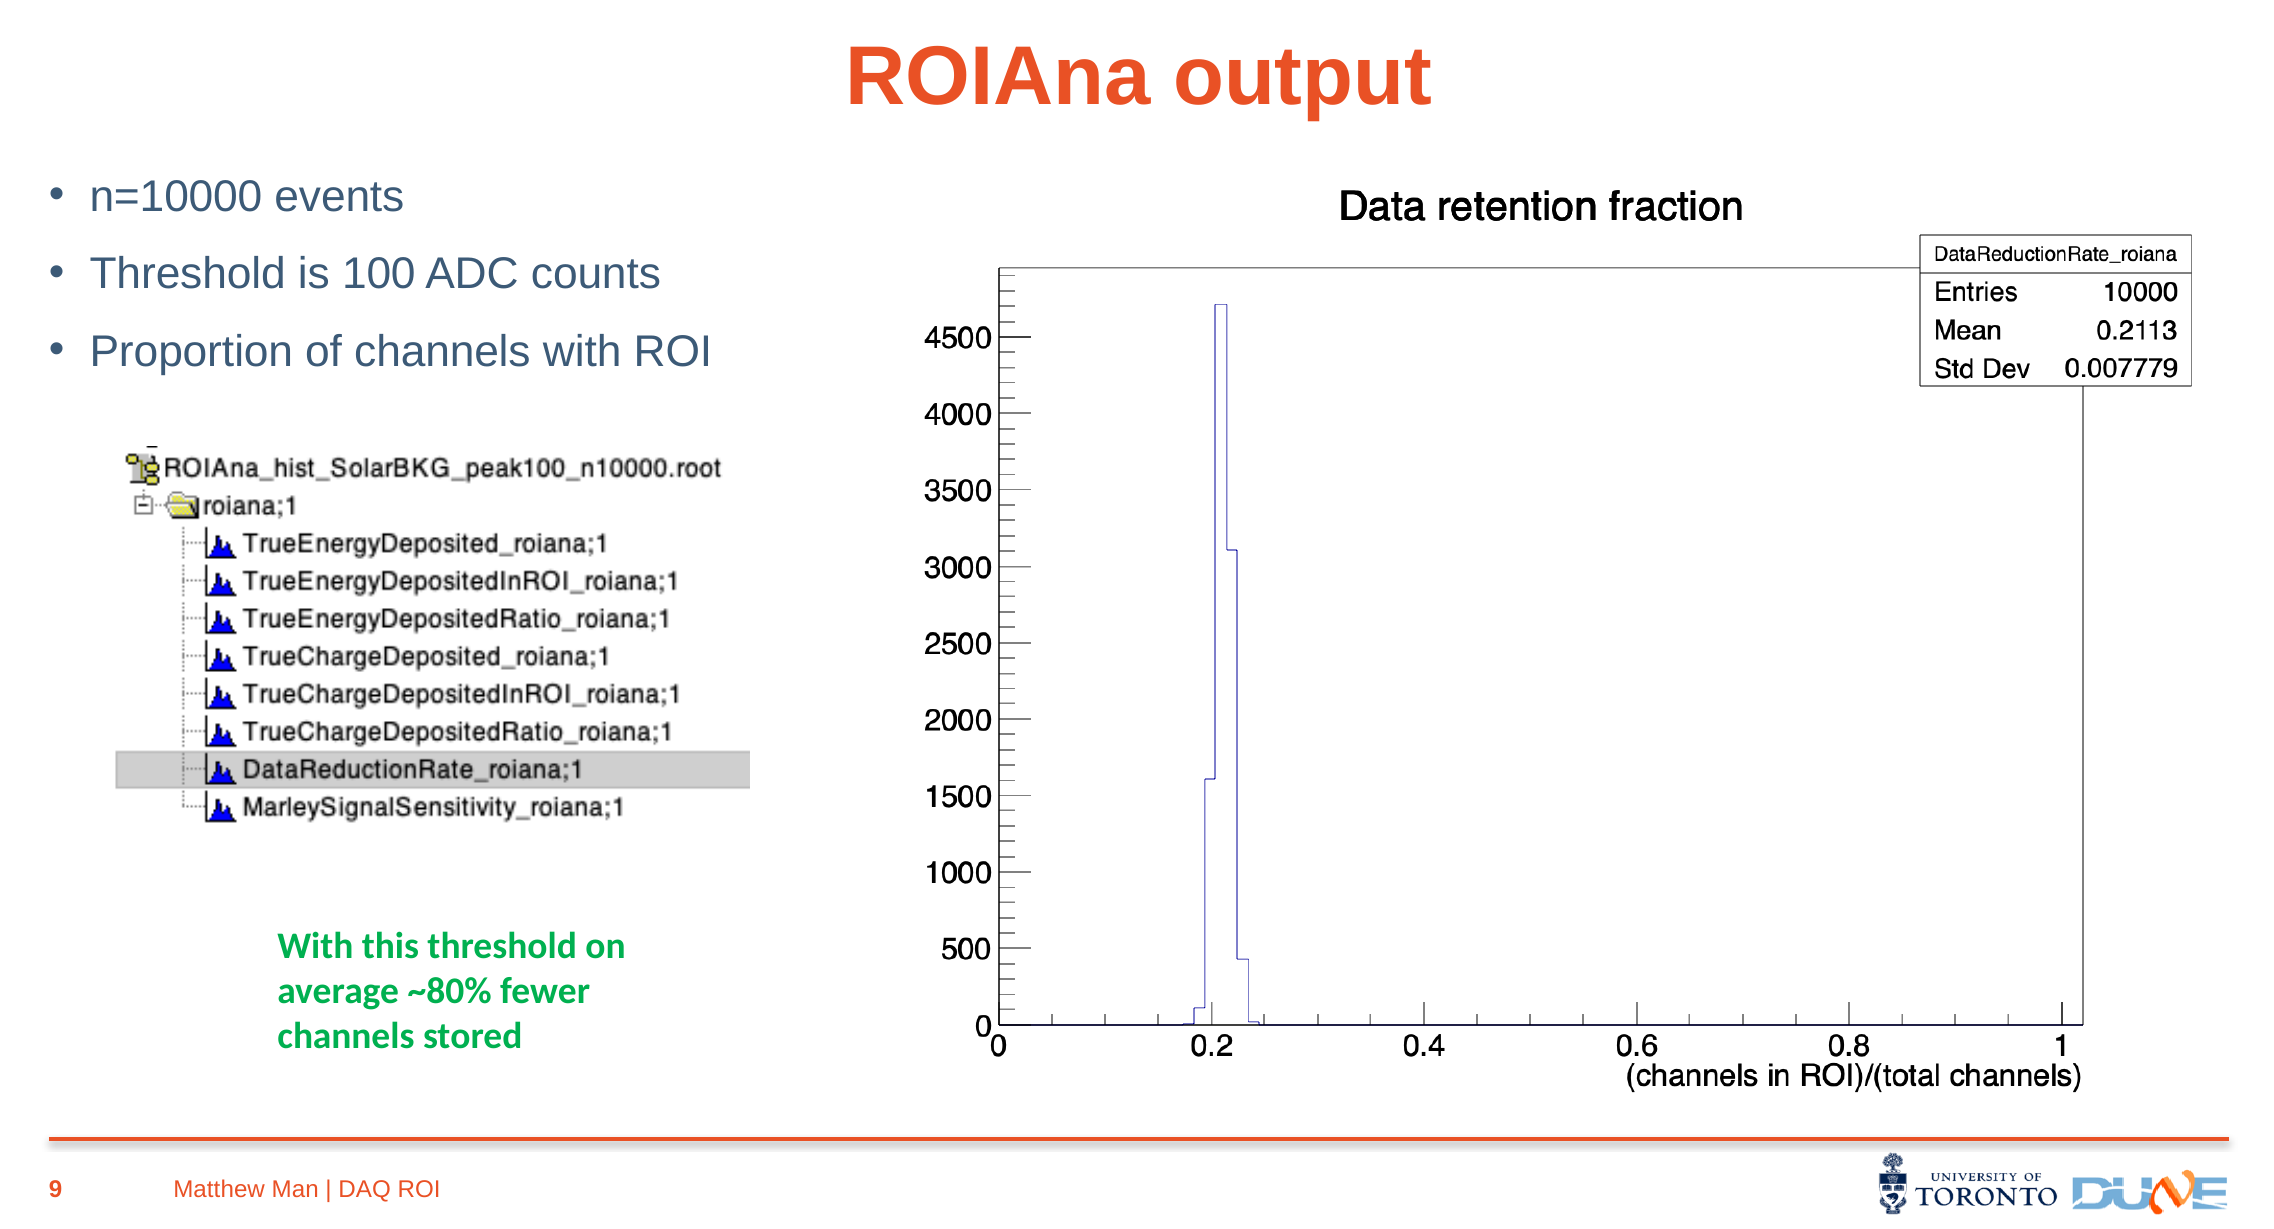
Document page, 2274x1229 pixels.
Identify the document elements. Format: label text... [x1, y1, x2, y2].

picture [113, 446, 750, 831]
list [908, 176, 2206, 1101]
list n=10000 events Threshold is 100 ADC counts Proportion of channels with ROI [48, 159, 1106, 1118]
picture [2071, 1167, 2230, 1215]
slide_number 9 [48, 1174, 145, 1203]
text_box With this threshold on average ~80% fewer channels stored [262, 913, 670, 1064]
picture [1878, 1151, 2058, 1216]
title ROIAna output [48, 20, 2229, 137]
footer Matthew Man | DAQ ROI [173, 1174, 1836, 1203]
